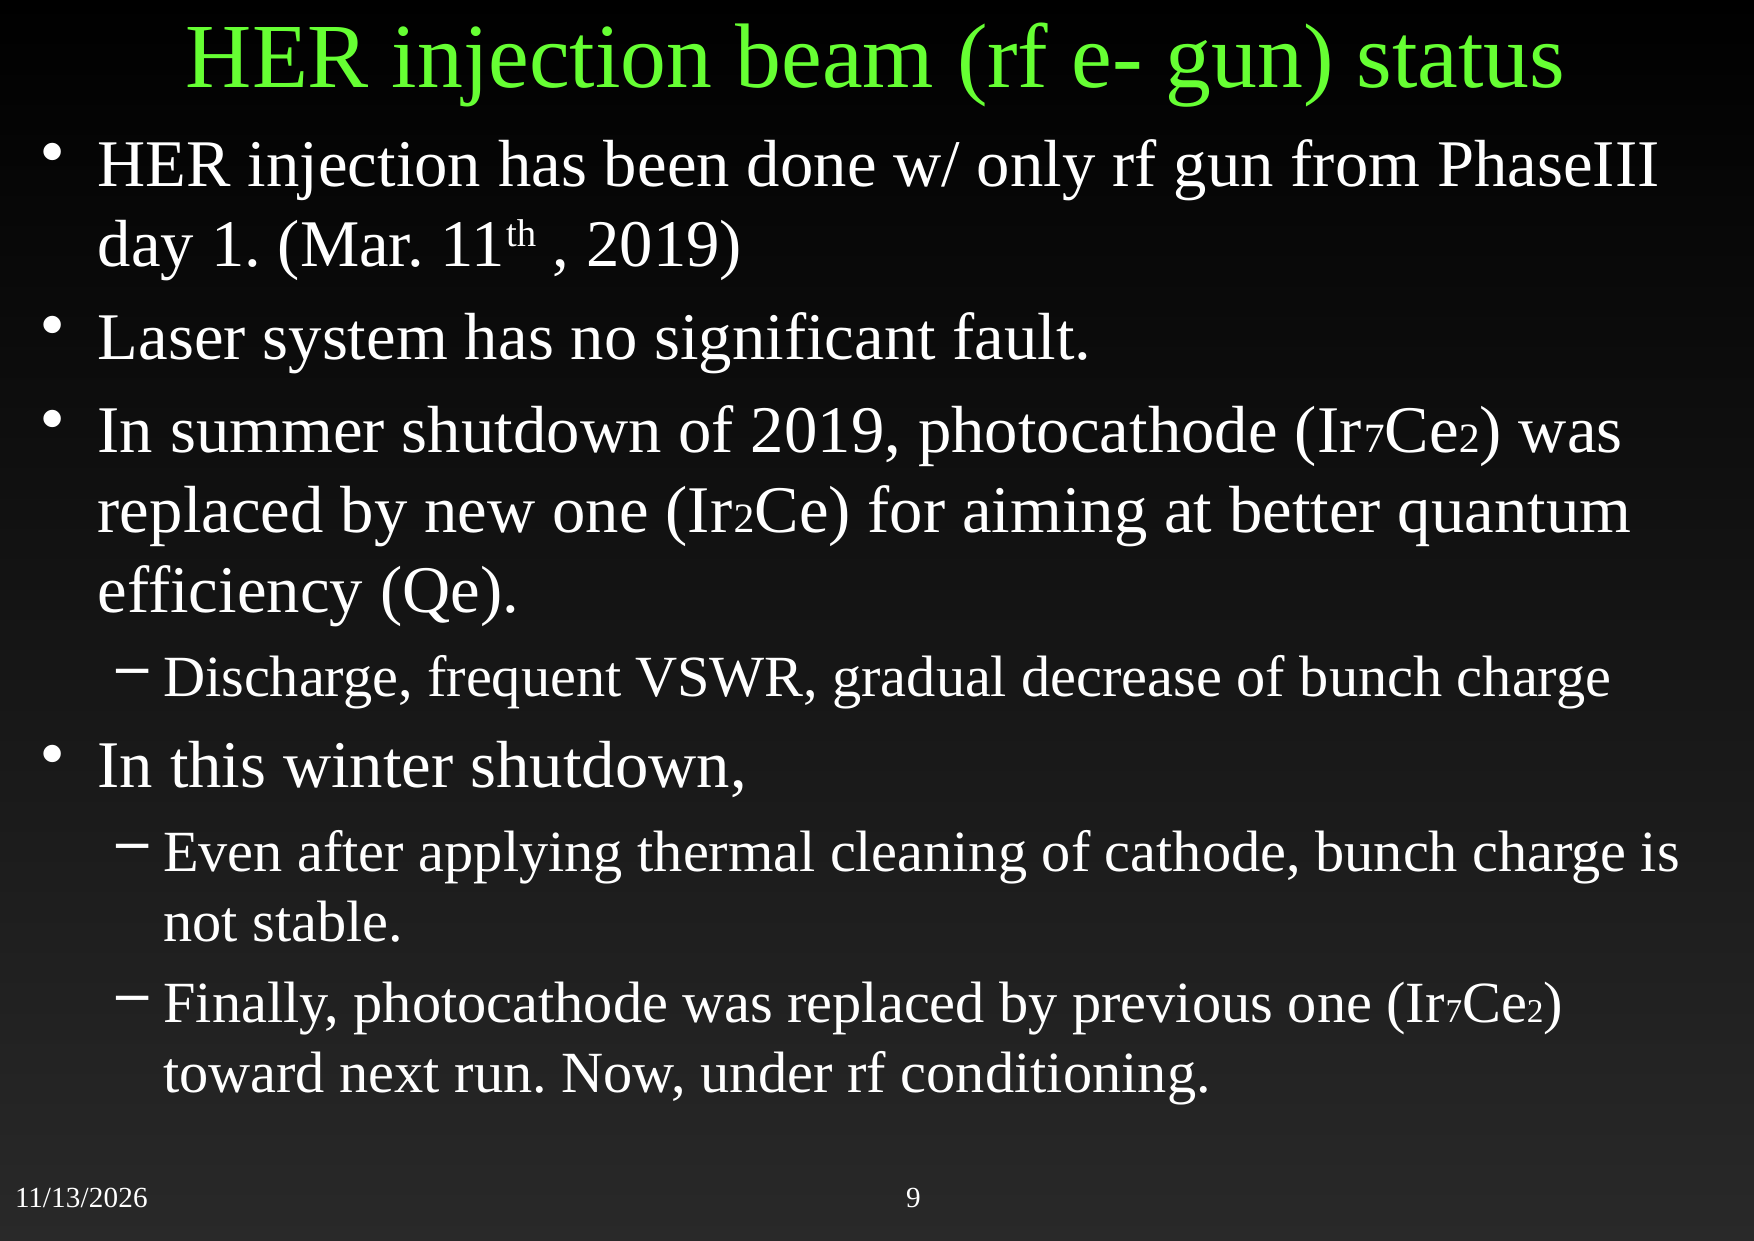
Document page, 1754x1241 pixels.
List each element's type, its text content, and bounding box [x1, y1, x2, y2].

slide_number 9 [730, 1170, 1097, 1213]
title HER injection beam (rf e- gun) status [131, 0, 1623, 112]
list HER injection has been done w/ only rf gun from PhaseIII day 1. (Mar. 11th , 2019) Laser system has no significant fault. In summer shutdown of 2019, photocathode (Ir7Ce2) was replaced by new one (Ir2Ce) for aiming at better quantum efficiency (Qe). Discharge, frequent VSWR, gradual decrease of bunch charge In this winter shutdown, Even after applying thermal cleaning of cathode, bunch charge is not stable. Finally, photocathode was replaced by previous one (Ir7Ce2) toward next run. Now, under rf conditioning. [26, 112, 1740, 1152]
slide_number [0, 1170, 366, 1213]
